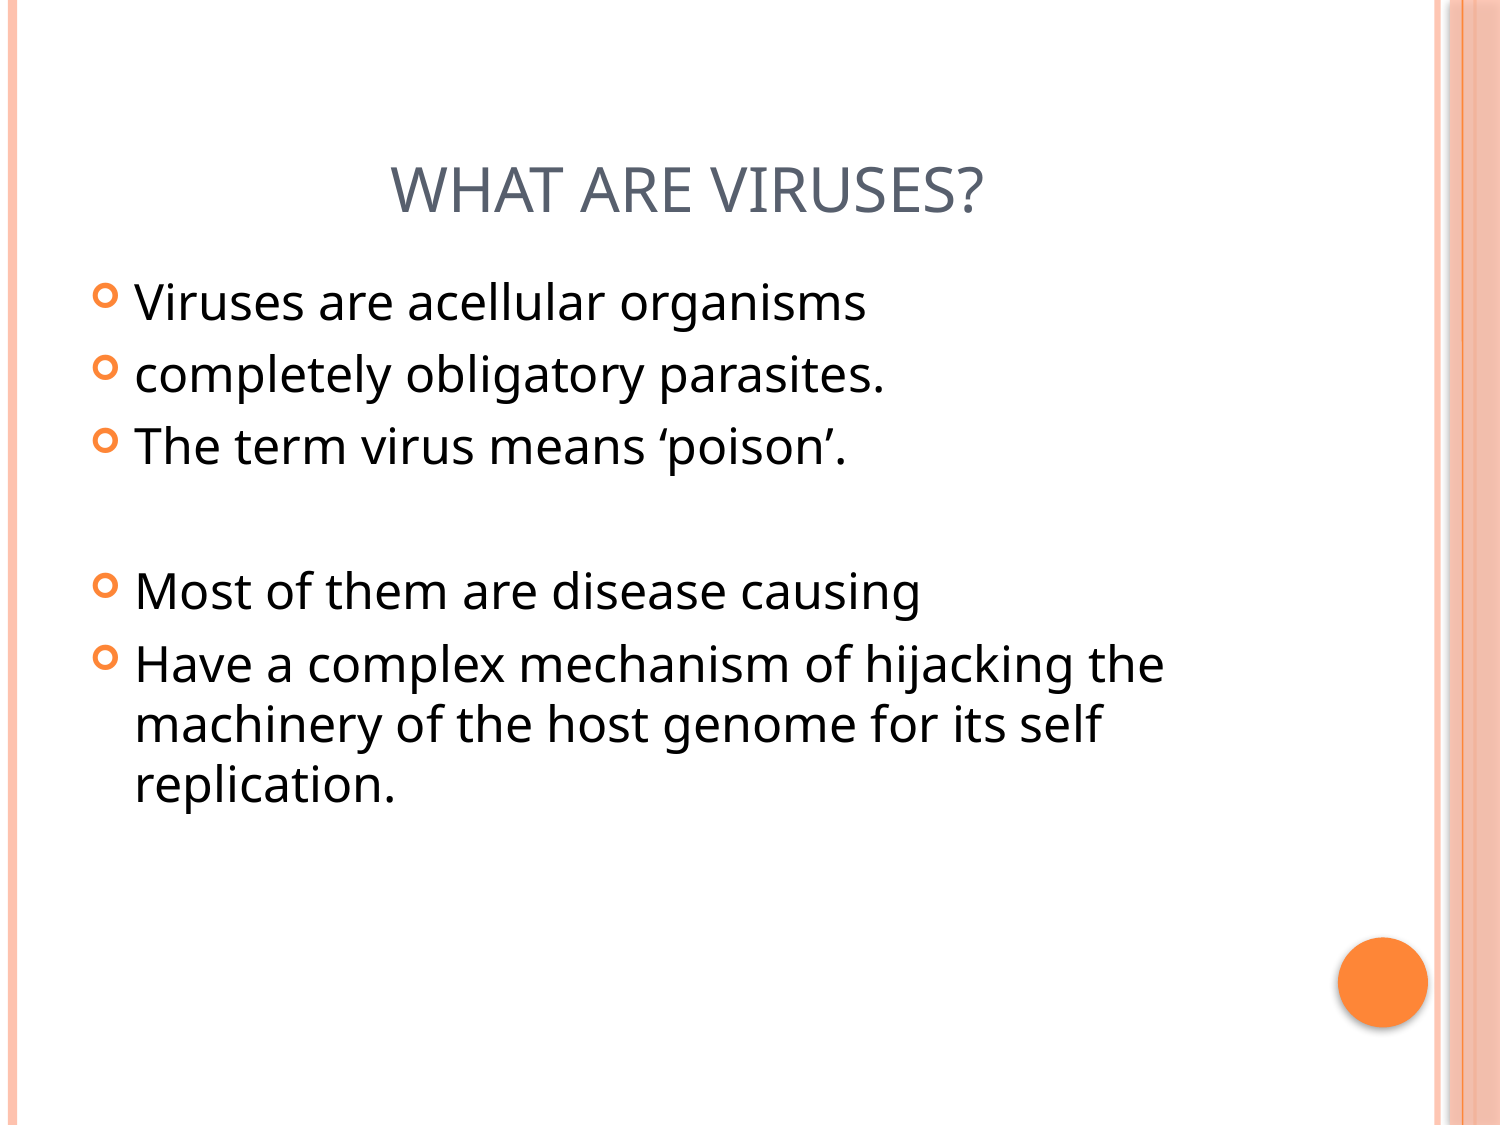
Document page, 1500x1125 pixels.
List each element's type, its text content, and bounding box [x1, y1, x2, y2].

title What are viruses? [75, 45, 1300, 233]
list Viruses are acellular organisms completely obligatory parasites. The term virus means ‘poison’. Most of them are disease causing Have a complex mechanism of hijacking the machinery of the host genome for its self replication. [75, 262, 1300, 1062]
